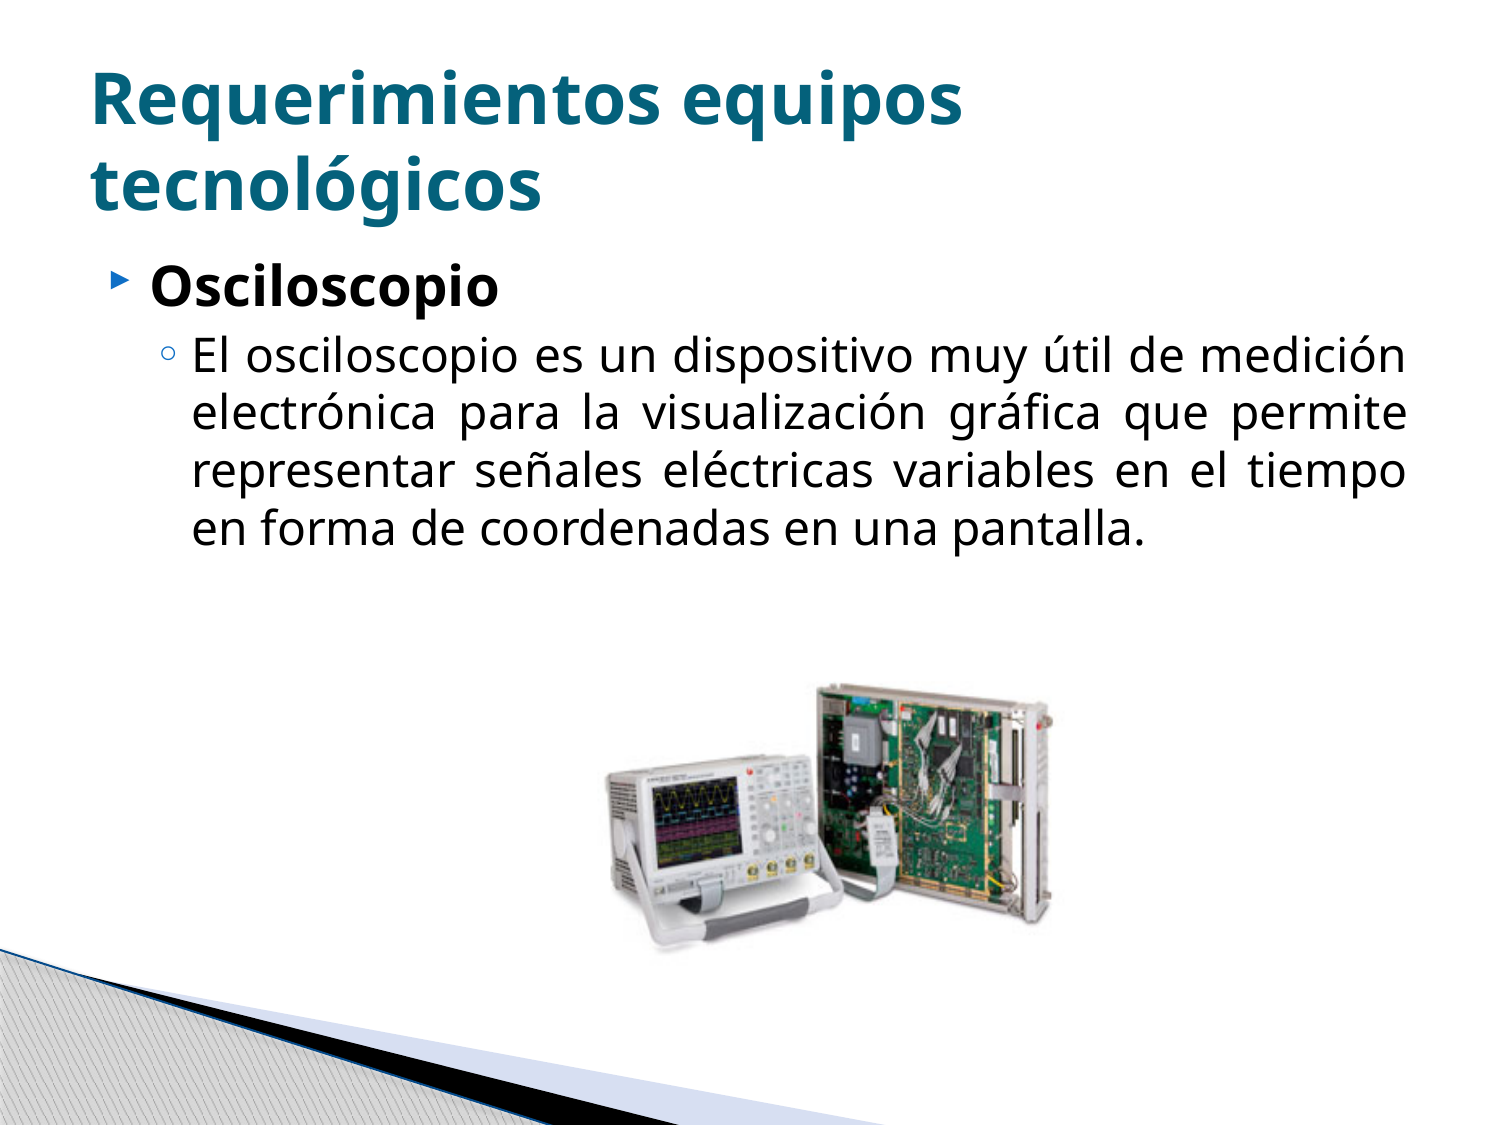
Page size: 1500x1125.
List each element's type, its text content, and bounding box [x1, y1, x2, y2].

list Osciloscopio El osciloscopio es un dispositivo muy útil de medición electrónica para la visualización gráfica que permite representar señales eléctricas variables en el tiempo en forma de coordenadas en una pantalla. [75, 243, 1425, 986]
picture [585, 667, 1071, 969]
title Requerimientos equipos tecnológicos [75, 45, 1425, 233]
